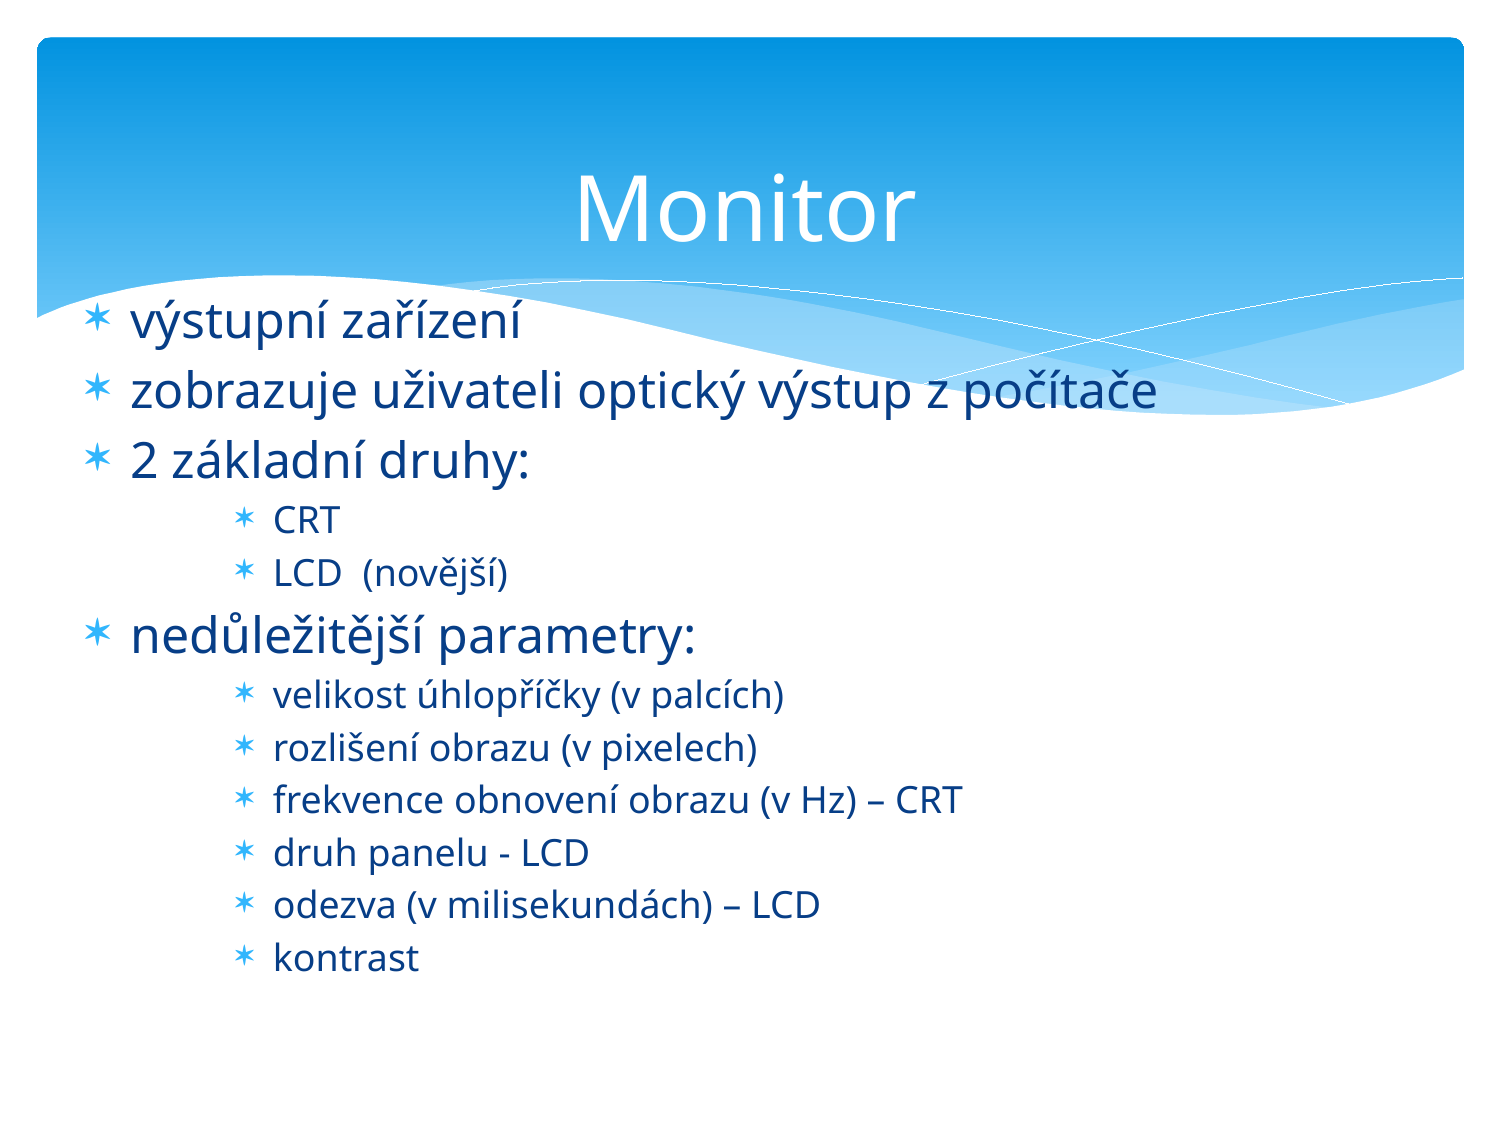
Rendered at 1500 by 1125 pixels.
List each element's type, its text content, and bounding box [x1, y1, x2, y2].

title Monitor [70, 117, 1421, 293]
list výstupní zařízení zobrazuje uživateli optický výstup z počítače 2 základní druhy: CRT LCD (novější) nedůležitější parametry: velikost úhlopříčky (v palcích) rozlišení obrazu (v pixelech) frekvence obnovení obrazu (v Hz) – CRT druh panelu - LCD odezva (v milisekundách) – LCD kontrast [70, 293, 1421, 1125]
